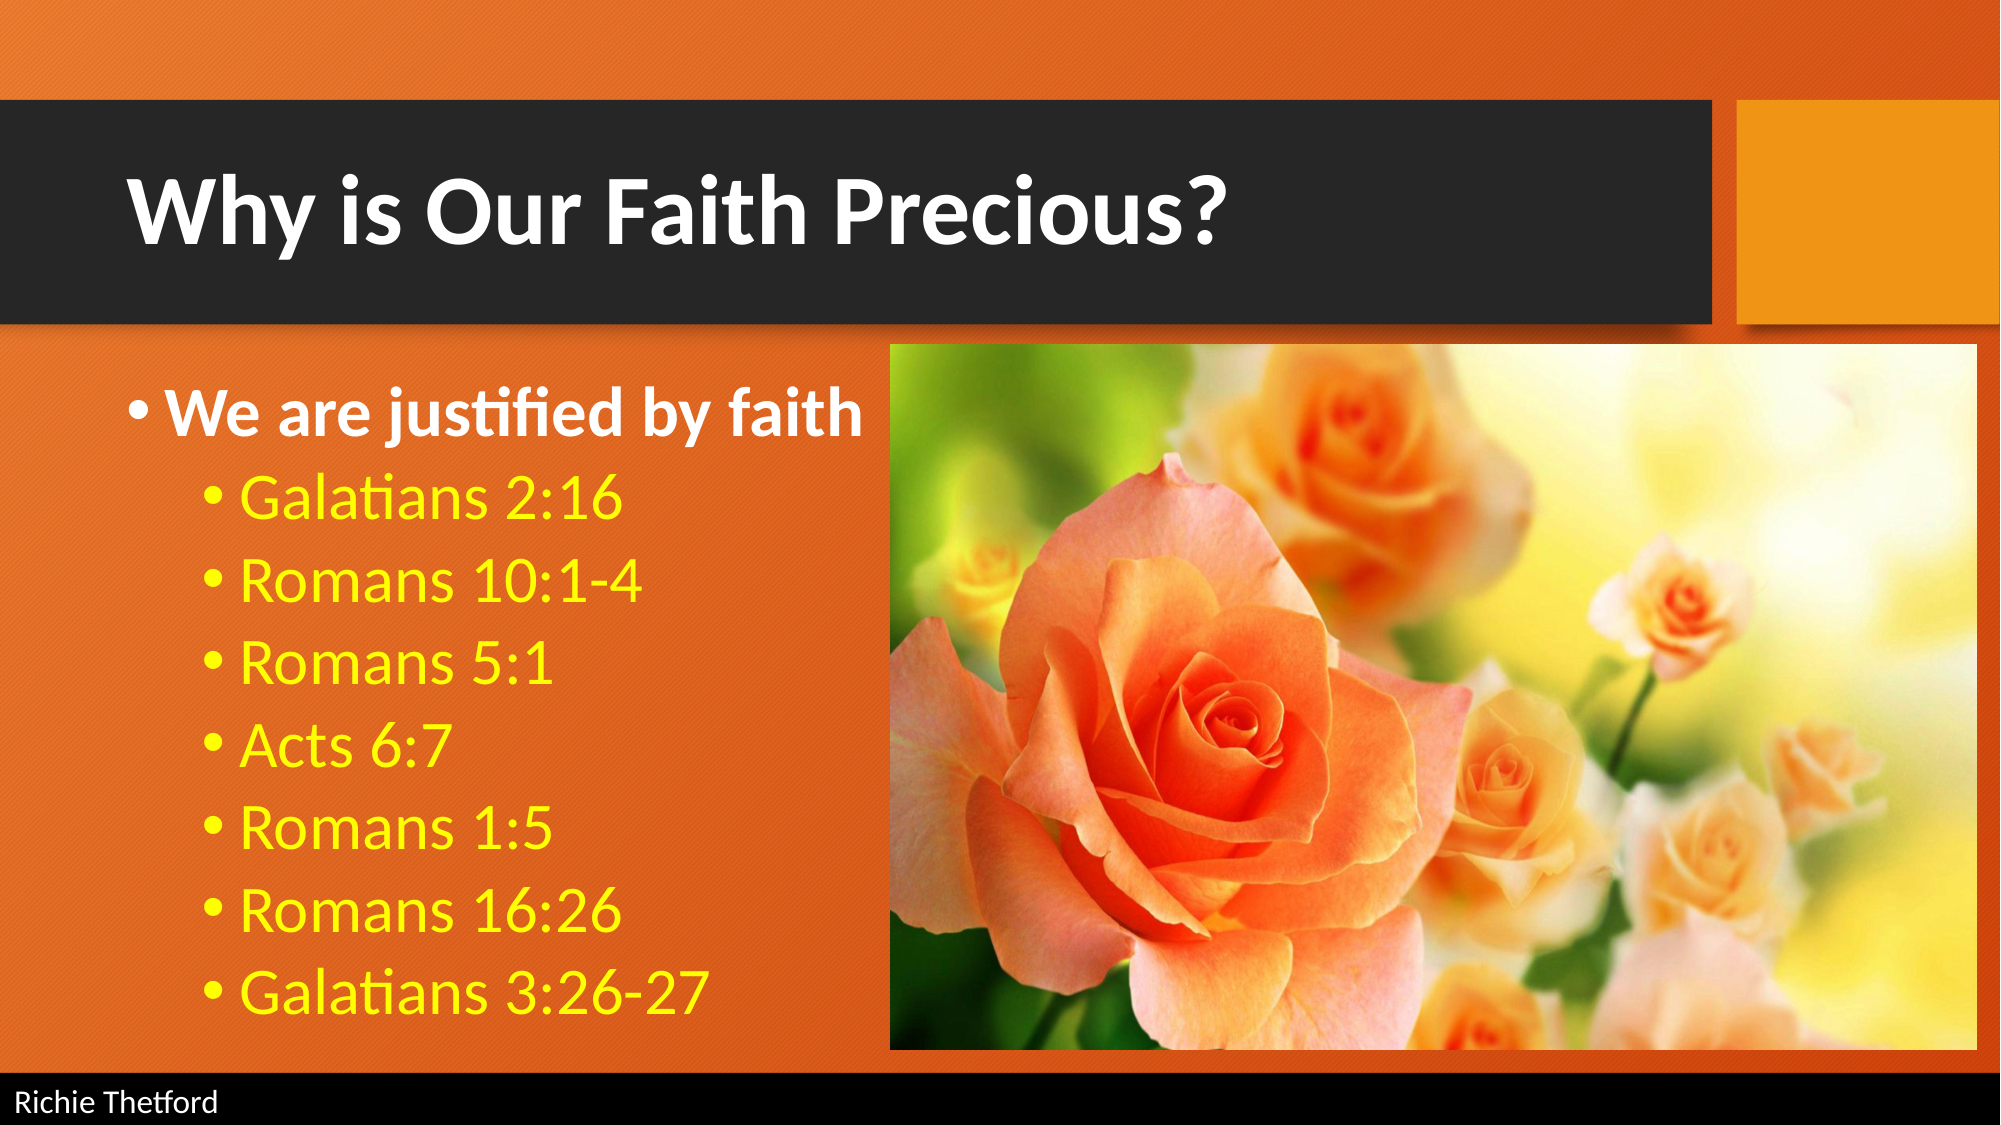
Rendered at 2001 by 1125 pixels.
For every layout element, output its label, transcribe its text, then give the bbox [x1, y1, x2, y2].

list We are justified by faith Galatians 2:16 Romans 10:1-4 Romans 5:1 Acts 6:7 Romans 1:5 Romans 16:26 Galatians 3:26-27 [111, 368, 1713, 1063]
text_box Richie Thetford www.thetfordcountry.com [0, 1072, 2000, 1125]
picture [0, 325, 2000, 1051]
title Why is Our Faith Precious? [111, 123, 1689, 301]
